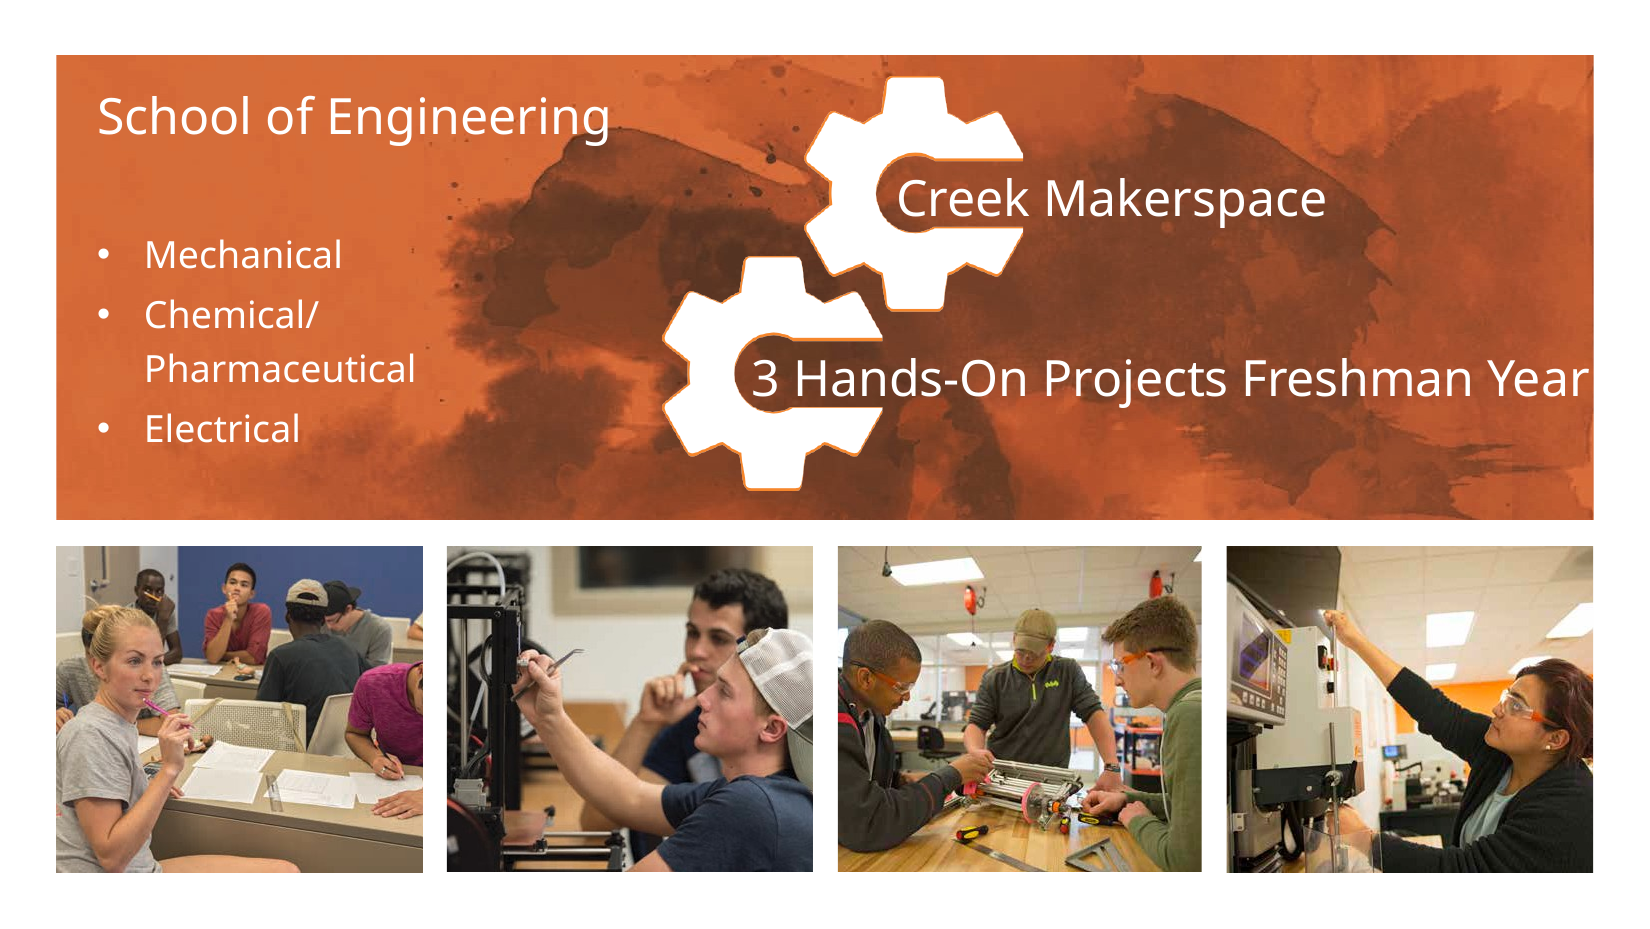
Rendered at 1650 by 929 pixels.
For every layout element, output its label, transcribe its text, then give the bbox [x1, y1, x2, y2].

text_box [837, 546, 1202, 872]
text_box School of Engineering Mechanical Chemical/Pharmaceutical Electrical [95, 62, 663, 450]
text_box [1226, 546, 1594, 873]
text_box 3 Hands-On Projects Freshman Year [1024, 344, 1644, 407]
text_box [56, 55, 1594, 520]
text_box [446, 546, 813, 872]
text_box [56, 546, 423, 873]
text_box [662, 76, 1024, 491]
text_box Creek Makerspace [1024, 164, 1643, 227]
